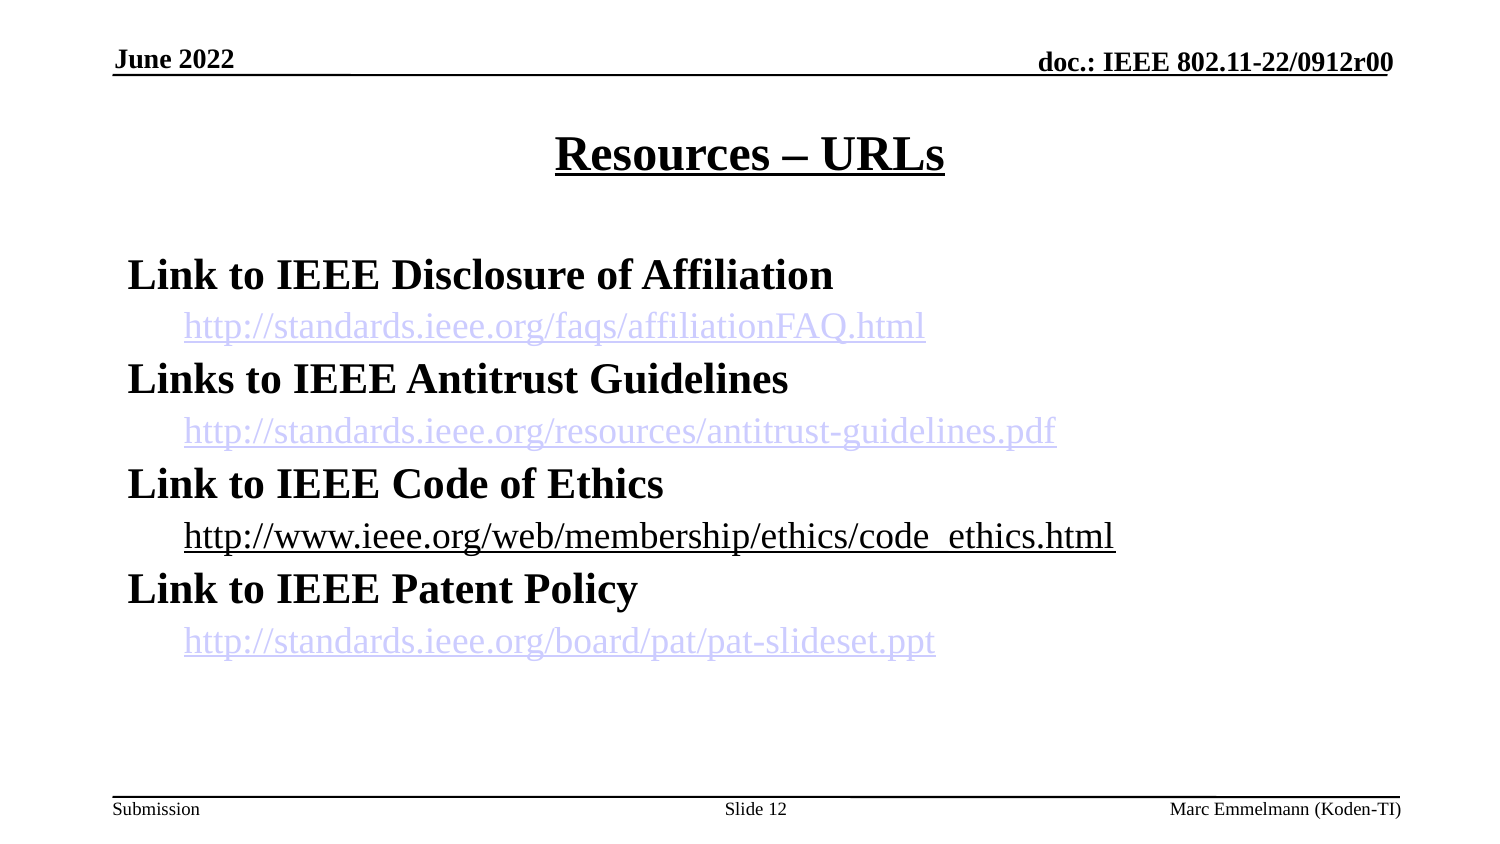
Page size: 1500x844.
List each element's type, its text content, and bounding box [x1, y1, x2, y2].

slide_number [114, 40, 423, 75]
slide_number Slide 12 [712, 796, 800, 842]
list Link to IEEE Disclosure of Affiliation http://standards.ieee.org/faqs/affiliationFAQ.html Links to IEEE Antitrust Guidelines http://standards.ieee.org/resources/antitrust-guidelines.pdf Link to IEEE Code of Ethics http://www.ieee.org/web/membership/ethics/code_ethics.html Link to IEEE Patent Policy http://standards.ieee.org/board/pat/pat-slideset.ppt [112, 243, 1388, 751]
footer Marc Emmelmann (Koden-TI) [878, 796, 1402, 820]
title Resources – URLs [112, 84, 1388, 216]
